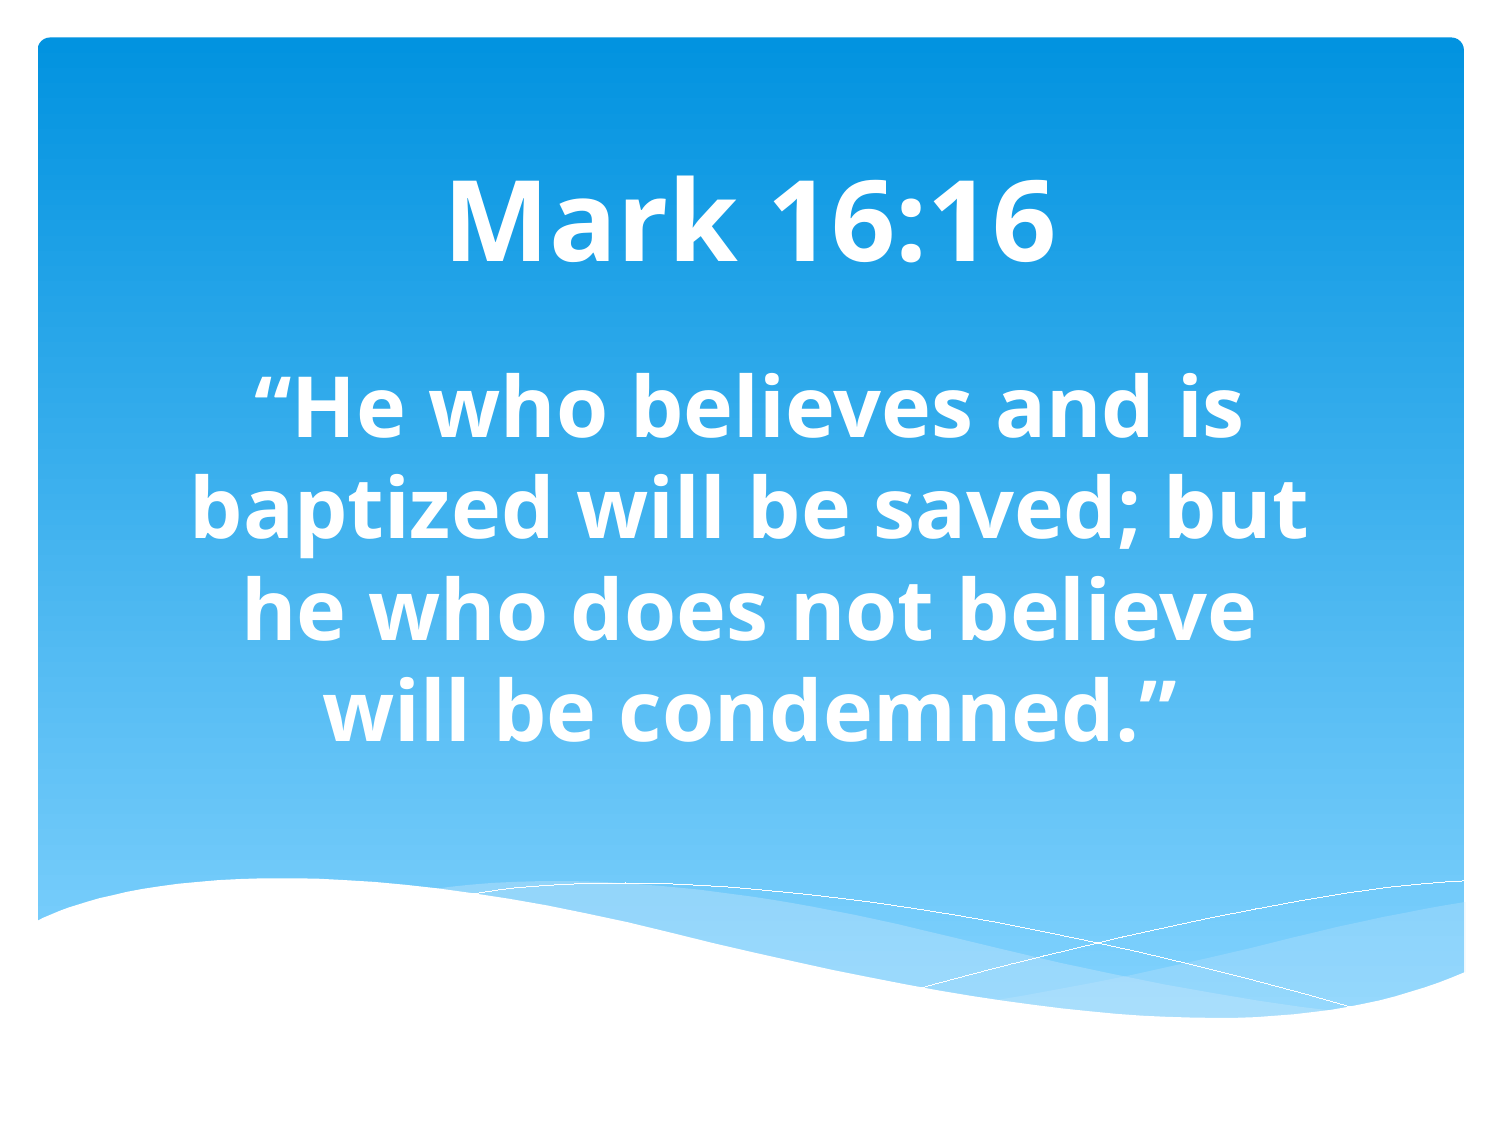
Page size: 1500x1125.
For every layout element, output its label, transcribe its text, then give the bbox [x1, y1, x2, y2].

subtitle “He who believes and is baptized will be saved; but he who does not believe will be condemned.” [162, 345, 1338, 833]
title Mark 16:16 [112, 125, 1388, 292]
